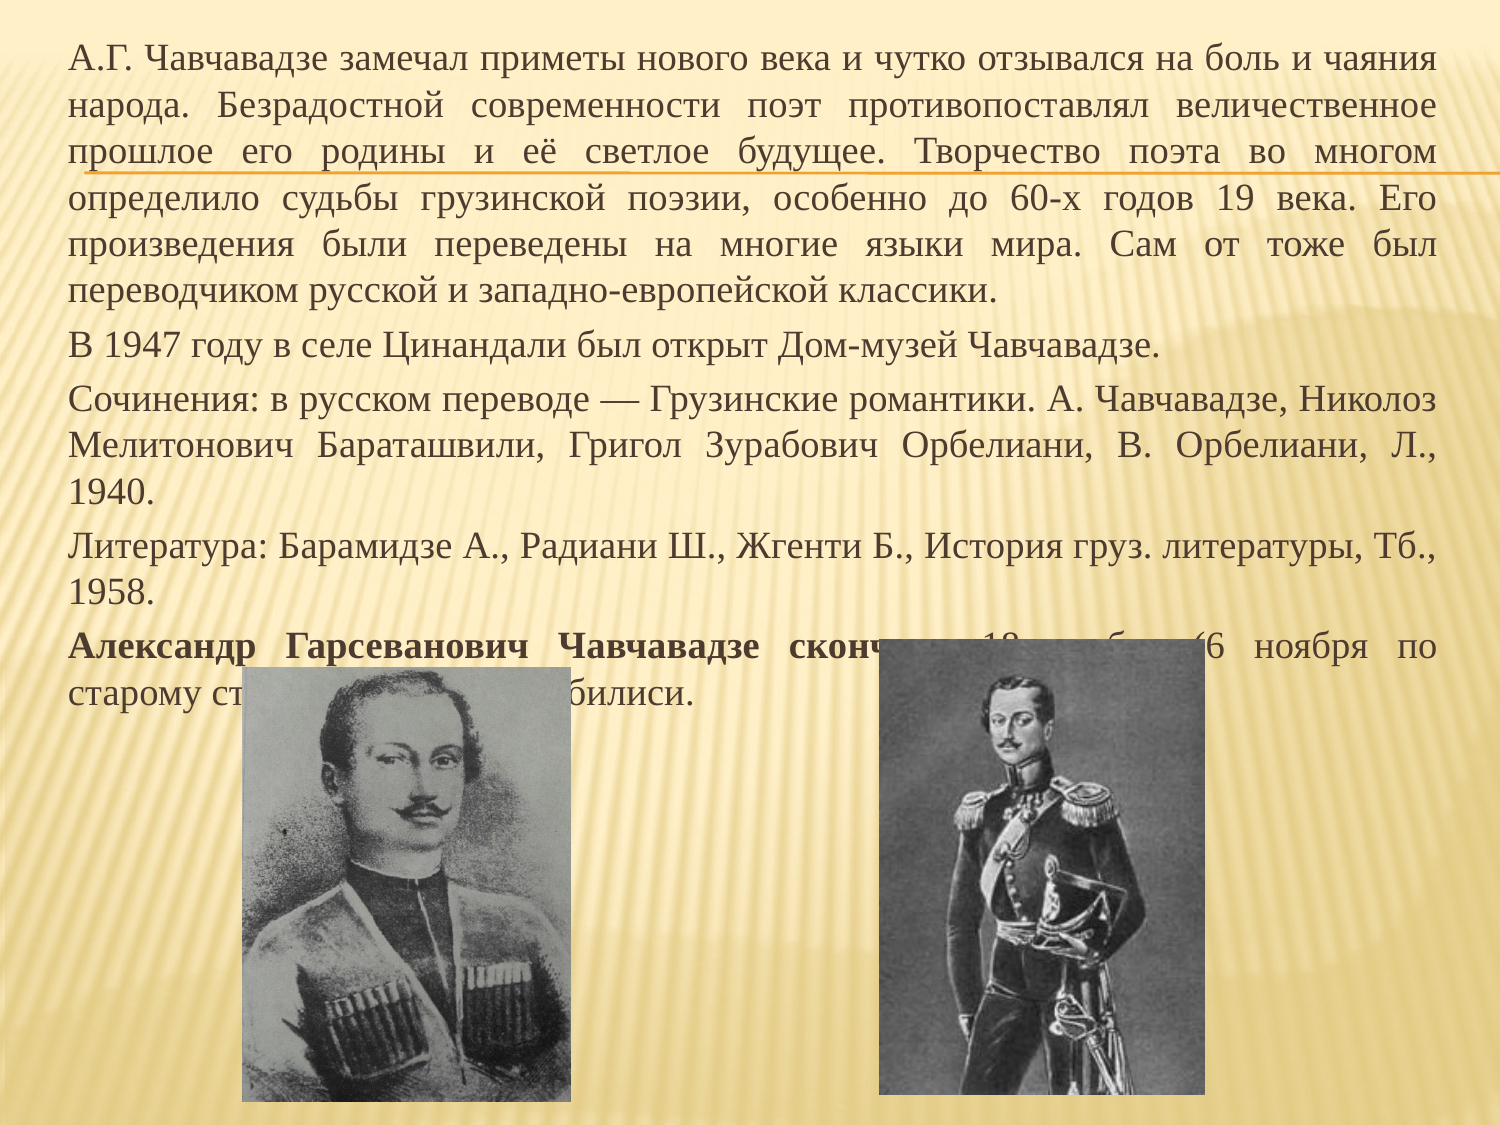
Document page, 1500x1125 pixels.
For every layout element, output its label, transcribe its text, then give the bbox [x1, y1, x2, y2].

list А.Г. Чавчавадзе замечал приметы нового века и чутко отзывался на боль и чаяния народа. Безрадостной современности поэт противопоставлял величественное прошлое его родины и её светлое будущее. Творчество поэта во многом определило судьбы грузинской поэзии, особенно до 60-х годов 19 века. Его произведения были переведены на многие языки мира. Сам от тоже был переводчиком русской и западно-европейской классики. В 1947 году в селе Цинандали был открыт Дом-музей Чавчавадзе. Сочинения: в русском переводе — Грузинские романтики. А. Чавчавадзе, Николоз Мелитонович Бараташвили, Григол Зурабович Орбелиани, В. Орбелиани, Л., 1940. Литература: Барамидзе А., Радиани Ш., Жгенти Б., История груз. литературы, Тб., 1958. Александр Гарсеванович Чавчавадзе скончался 18 ноября (6 ноября по старому стилю) 1846 года, в Тбилиси. [53, 24, 1453, 722]
picture [879, 639, 1205, 1095]
picture [241, 667, 572, 1103]
